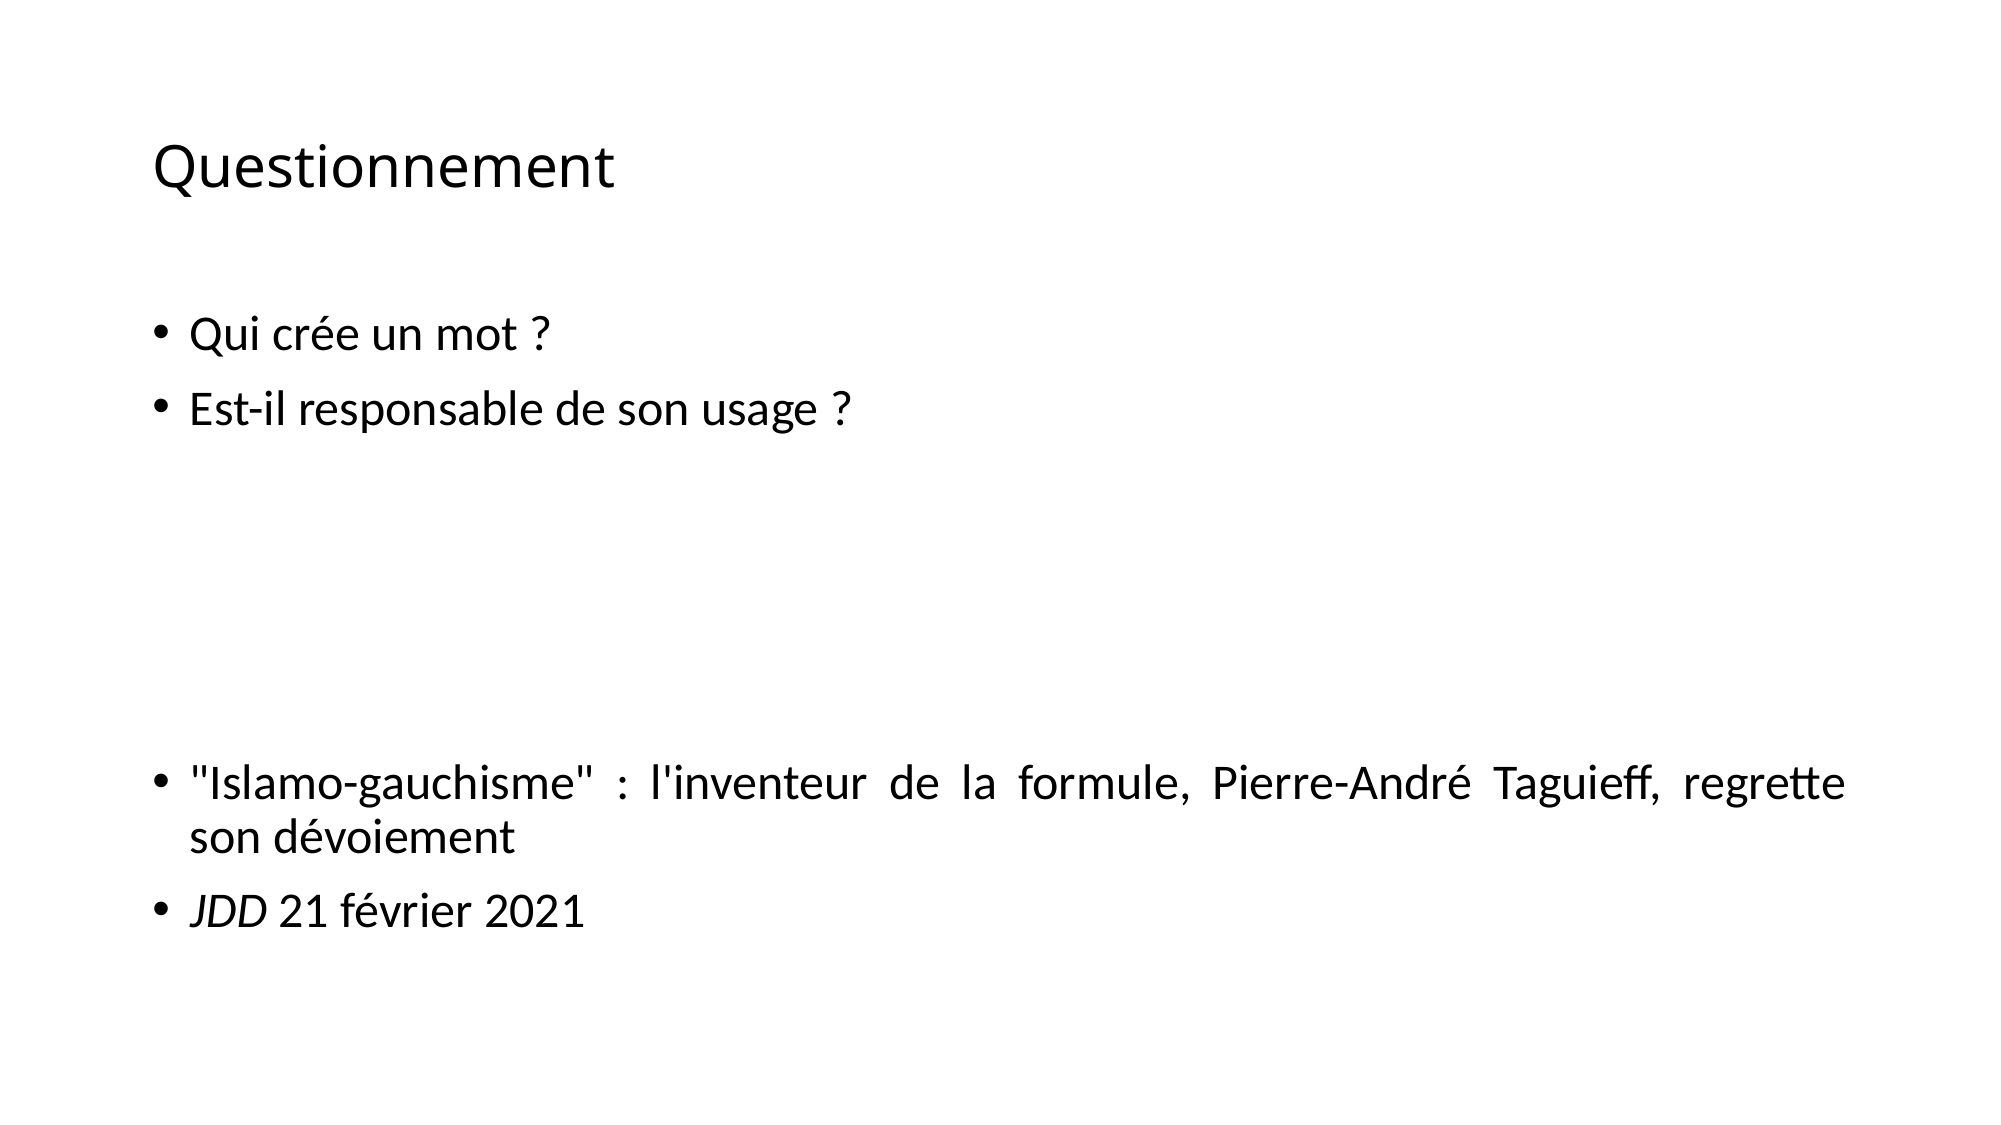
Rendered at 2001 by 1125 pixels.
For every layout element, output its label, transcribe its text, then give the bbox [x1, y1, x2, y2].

title Questionnement [137, 59, 1863, 278]
list Qui crée un mot ? Est-il responsable de son usage ? "Islamo-gauchisme" : l'inventeur de la formule, Pierre-André Taguieff, regrette son dévoiement JDD 21 février 2021 [137, 299, 1863, 1014]
